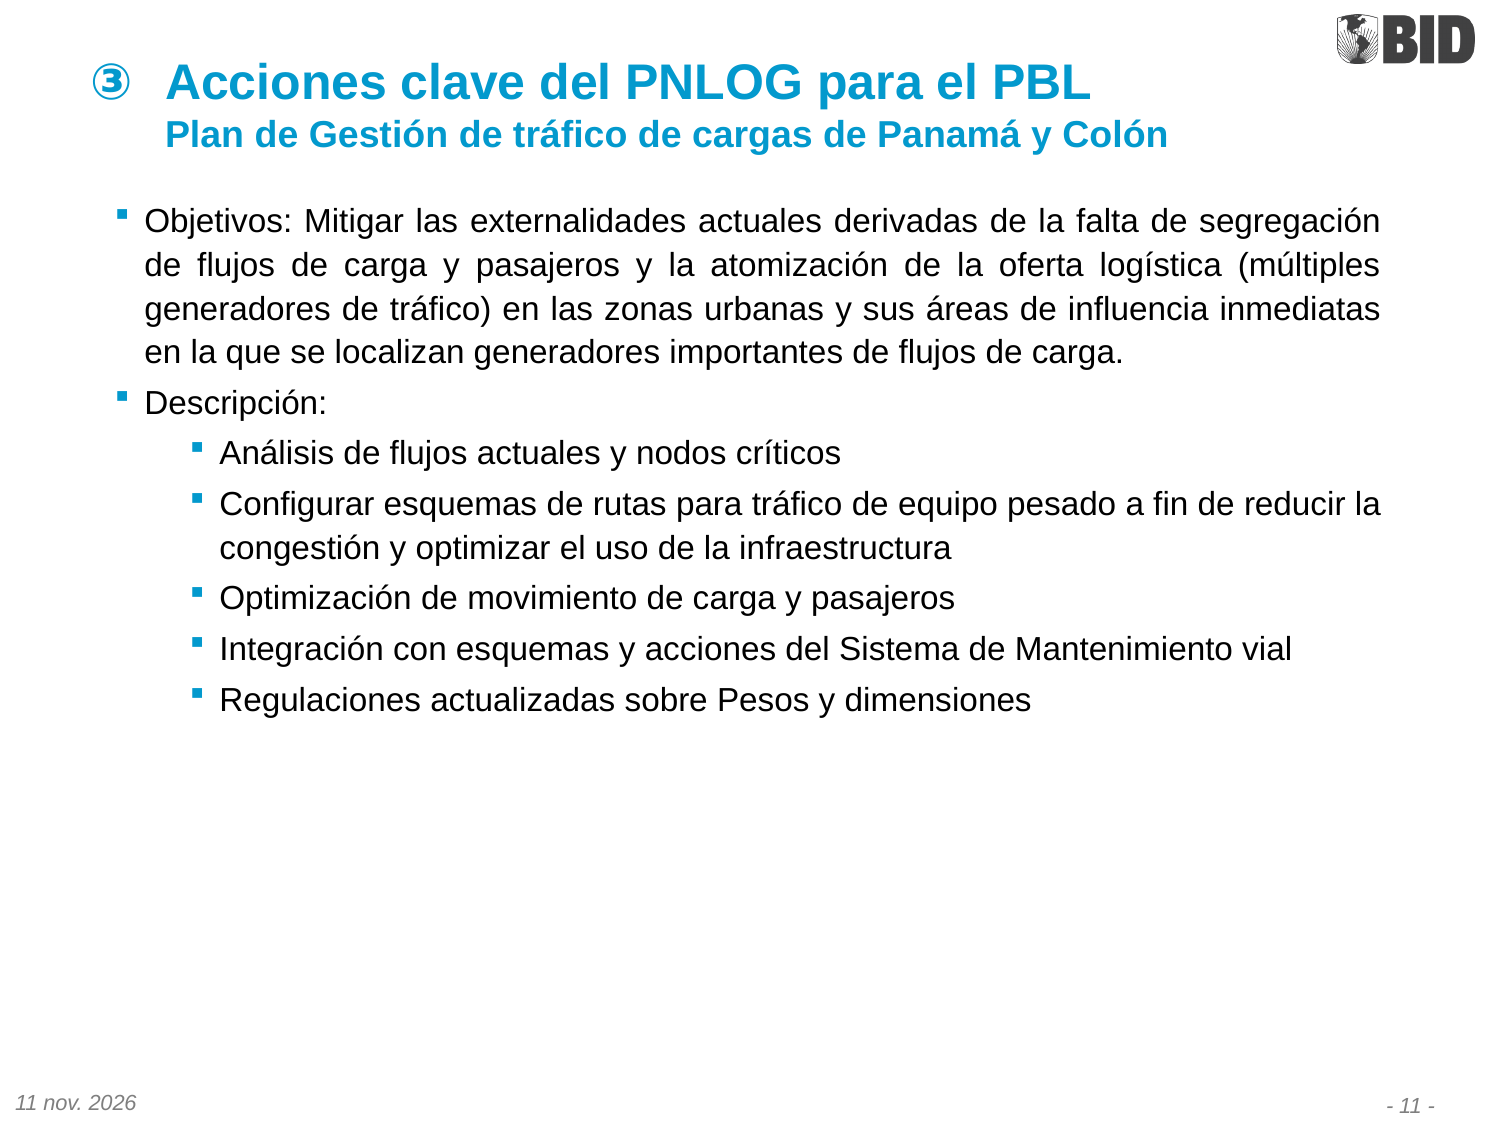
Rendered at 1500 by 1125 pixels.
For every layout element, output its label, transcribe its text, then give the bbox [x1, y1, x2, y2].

text_box Objetivos: Mitigar las externalidades actuales derivadas de la falta de segregación de flujos de carga y pasajeros y la atomización de la oferta logística (múltiples generadores de tráfico) en las zonas urbanas y sus áreas de influencia inmediatas en la que se localizan generadores importantes de flujos de carga. Descripción: Análisis de flujos actuales y nodos críticos Configurar esquemas de rutas para tráfico de equipo pesado a fin de reducir la congestión y optimizar el uso de la infraestructura Optimización de movimiento de carga y pasajeros Integración con esquemas y acciones del Sistema de Mantenimiento vial Regulaciones actualizadas sobre Pesos y dimensiones [99, 187, 1398, 725]
slide_number 02-15 [0, 1080, 163, 1125]
slide_number - 11 - [1312, 1084, 1451, 1125]
picture [1413, 14, 1475, 64]
title Acciones clave del PNLOG para el PBL Plan de Gestión de tráfico de cargas de Panamá y Colón [75, 0, 1413, 205]
